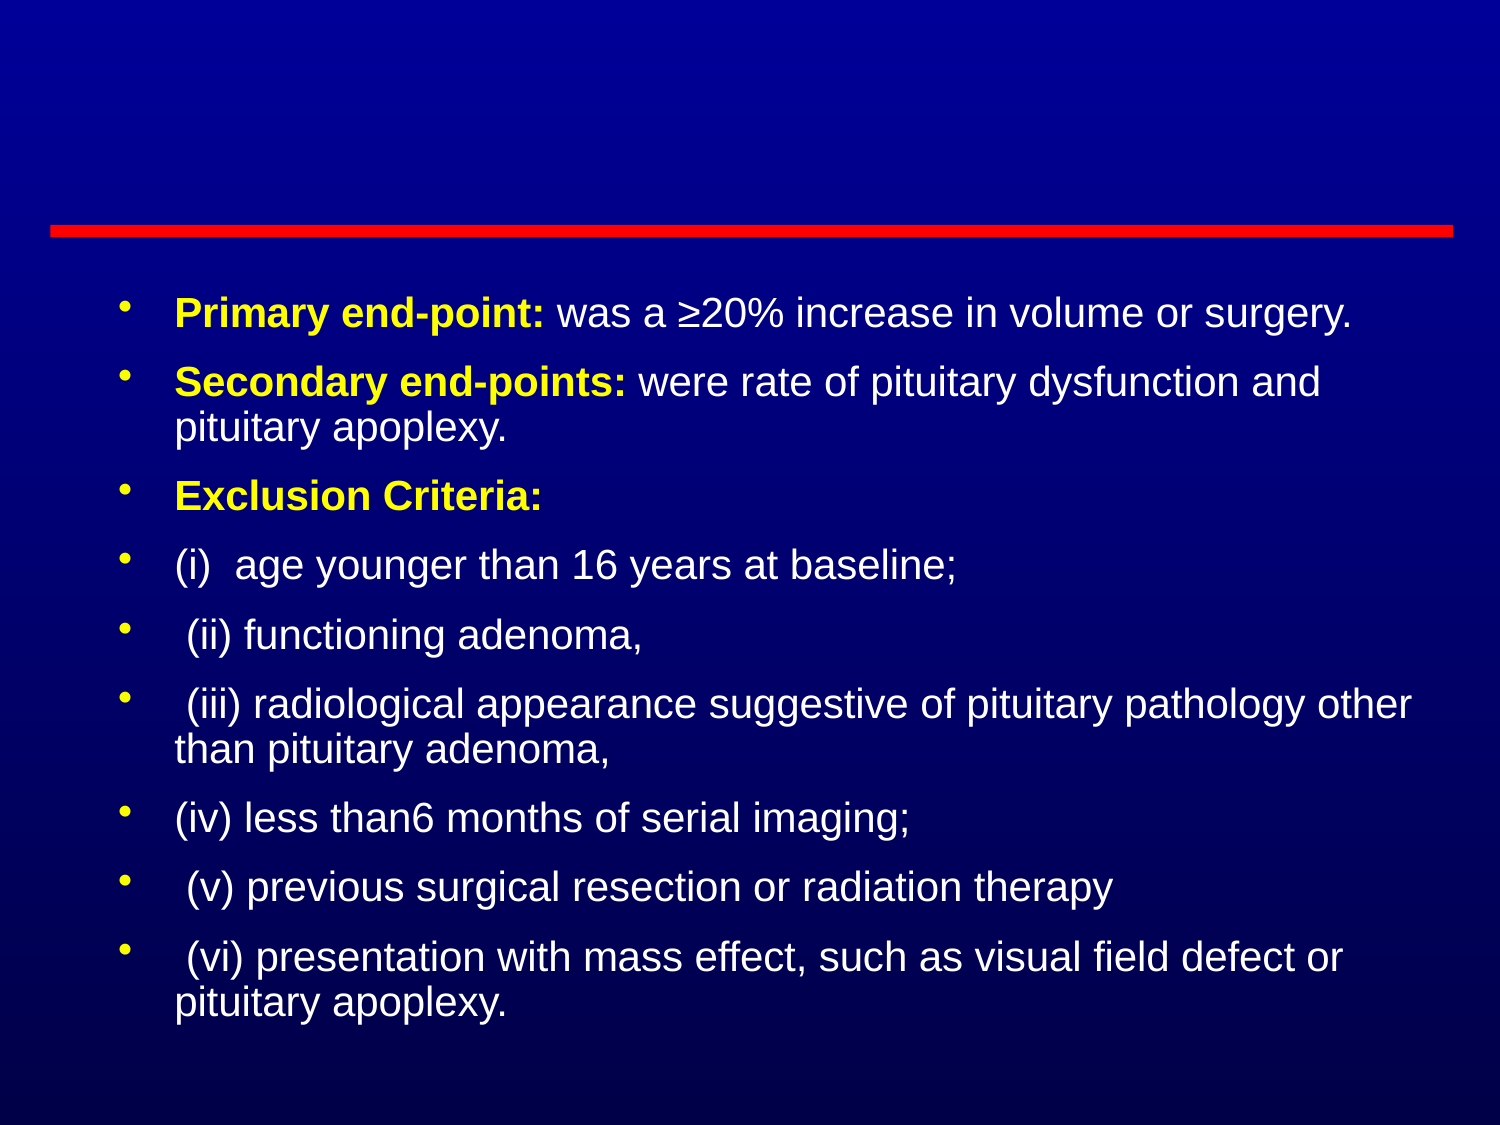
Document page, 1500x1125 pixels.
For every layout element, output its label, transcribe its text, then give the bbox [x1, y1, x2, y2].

list Primary end-point: was a ≥20% increase in volume or surgery. Secondary end-points: were rate of pituitary dysfunction and pituitary apoplexy. Exclusion Criteria: (i) age younger than 16 years at baseline; (ii) functioning adenoma, (iii) radiological appearance suggestive of pituitary pathology other than pituitary adenoma, (iv) less than6 months of serial imaging; (v) previous surgical resection or radiation therapy (vi) presentation with mass effect, such as visual field defect or pituitary apoplexy. [110, 283, 1437, 1042]
